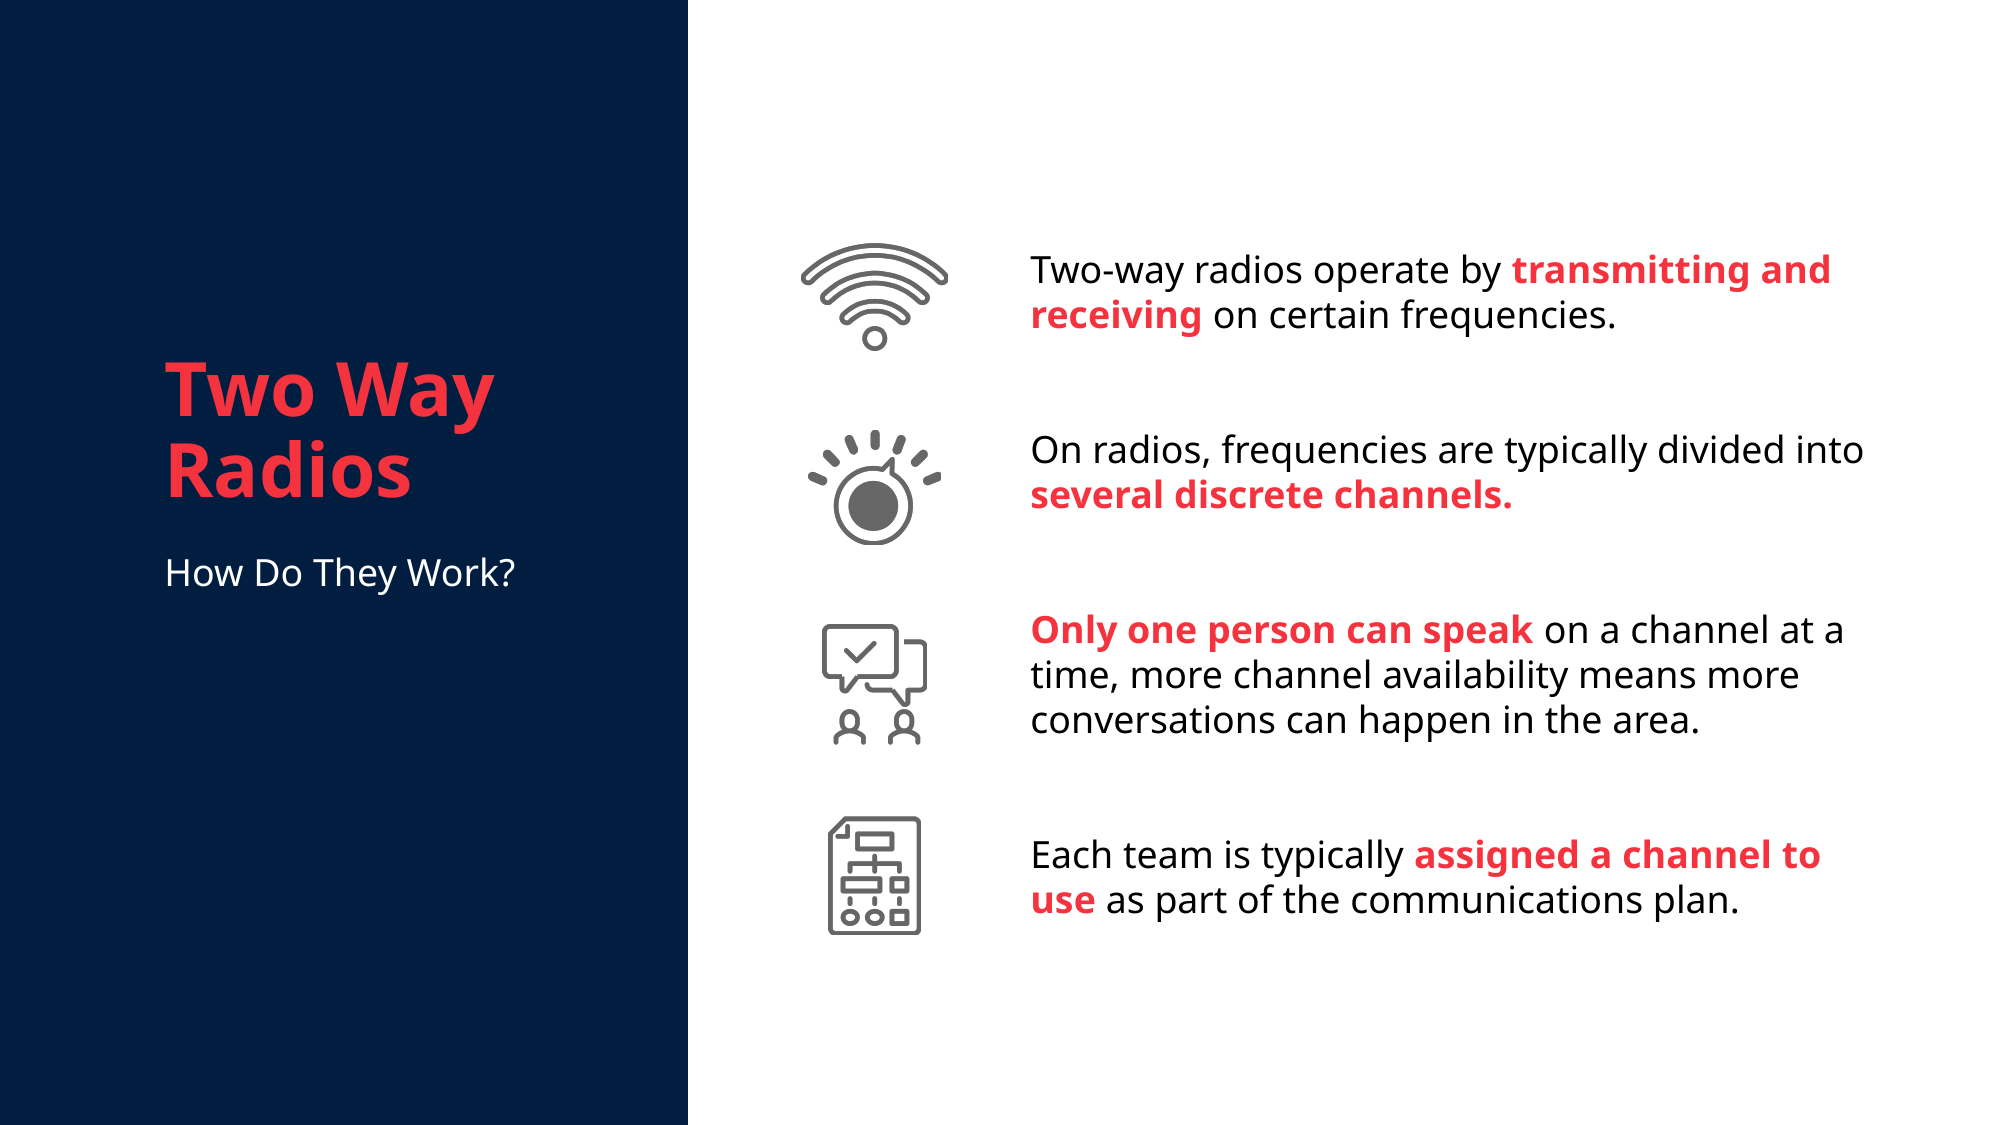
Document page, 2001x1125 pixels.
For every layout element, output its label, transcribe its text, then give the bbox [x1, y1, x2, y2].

picture [801, 243, 948, 351]
picture [808, 430, 941, 545]
picture [828, 816, 922, 936]
text_box Two-way radios operate by transmitting and receiving on certain frequencies. On radios, frequencies are typically divided into several discrete channels. Only one person can speak on a channel at a time, more channel availability means more conversations can happen in the area. Each team is typically assigned a channel to use as part of the communications plan. [1015, 238, 1899, 929]
text_box [0, 0, 688, 1125]
text_box Two Way Radios How Do They Work? [149, 104, 536, 842]
picture [822, 624, 927, 745]
